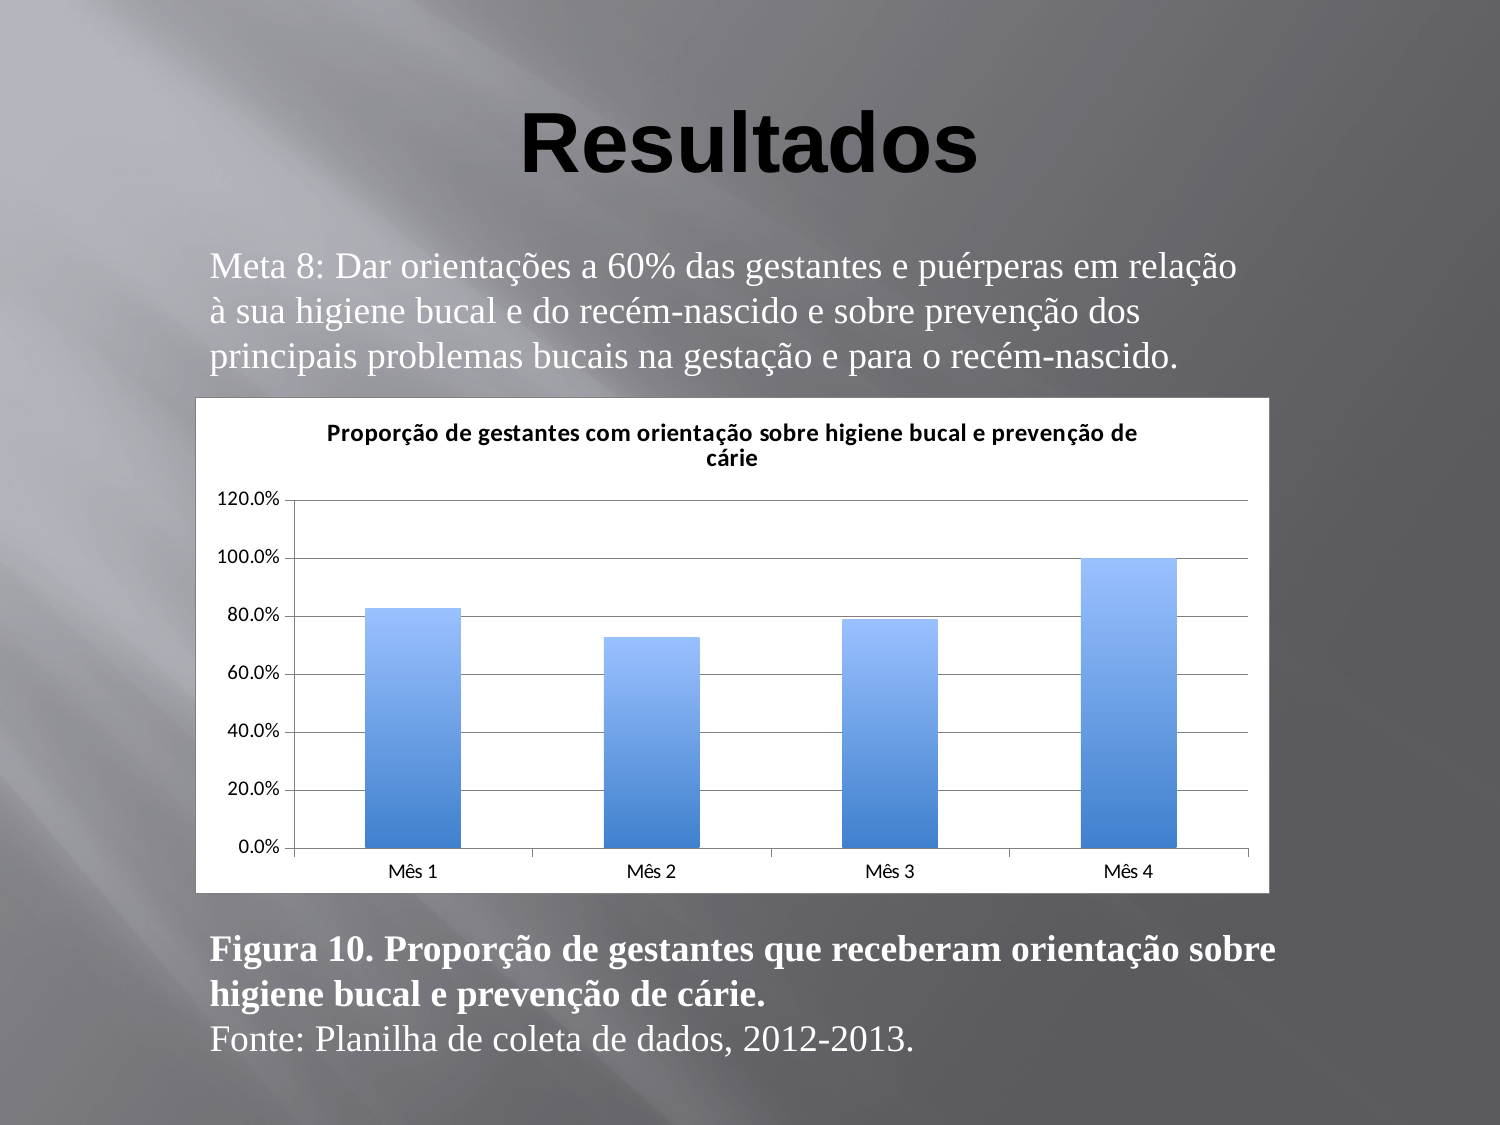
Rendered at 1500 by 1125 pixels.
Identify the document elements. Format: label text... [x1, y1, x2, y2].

text_box Figura 10. Proporção de gestantes que receberam orientação sobre higiene bucal e prevenção de cárie. Fonte: Planilha de coleta de dados, 2012-2013. [194, 916, 1294, 1067]
chart [194, 396, 1270, 894]
title Resultados [75, 45, 1425, 233]
text_box Meta 8: Dar orientações a 60% das gestantes e puérperas em relação à sua higiene bucal e do recém-nascido e sobre prevenção dos principais problemas bucais na gestação e para o recém-nascido. [194, 233, 1270, 384]
